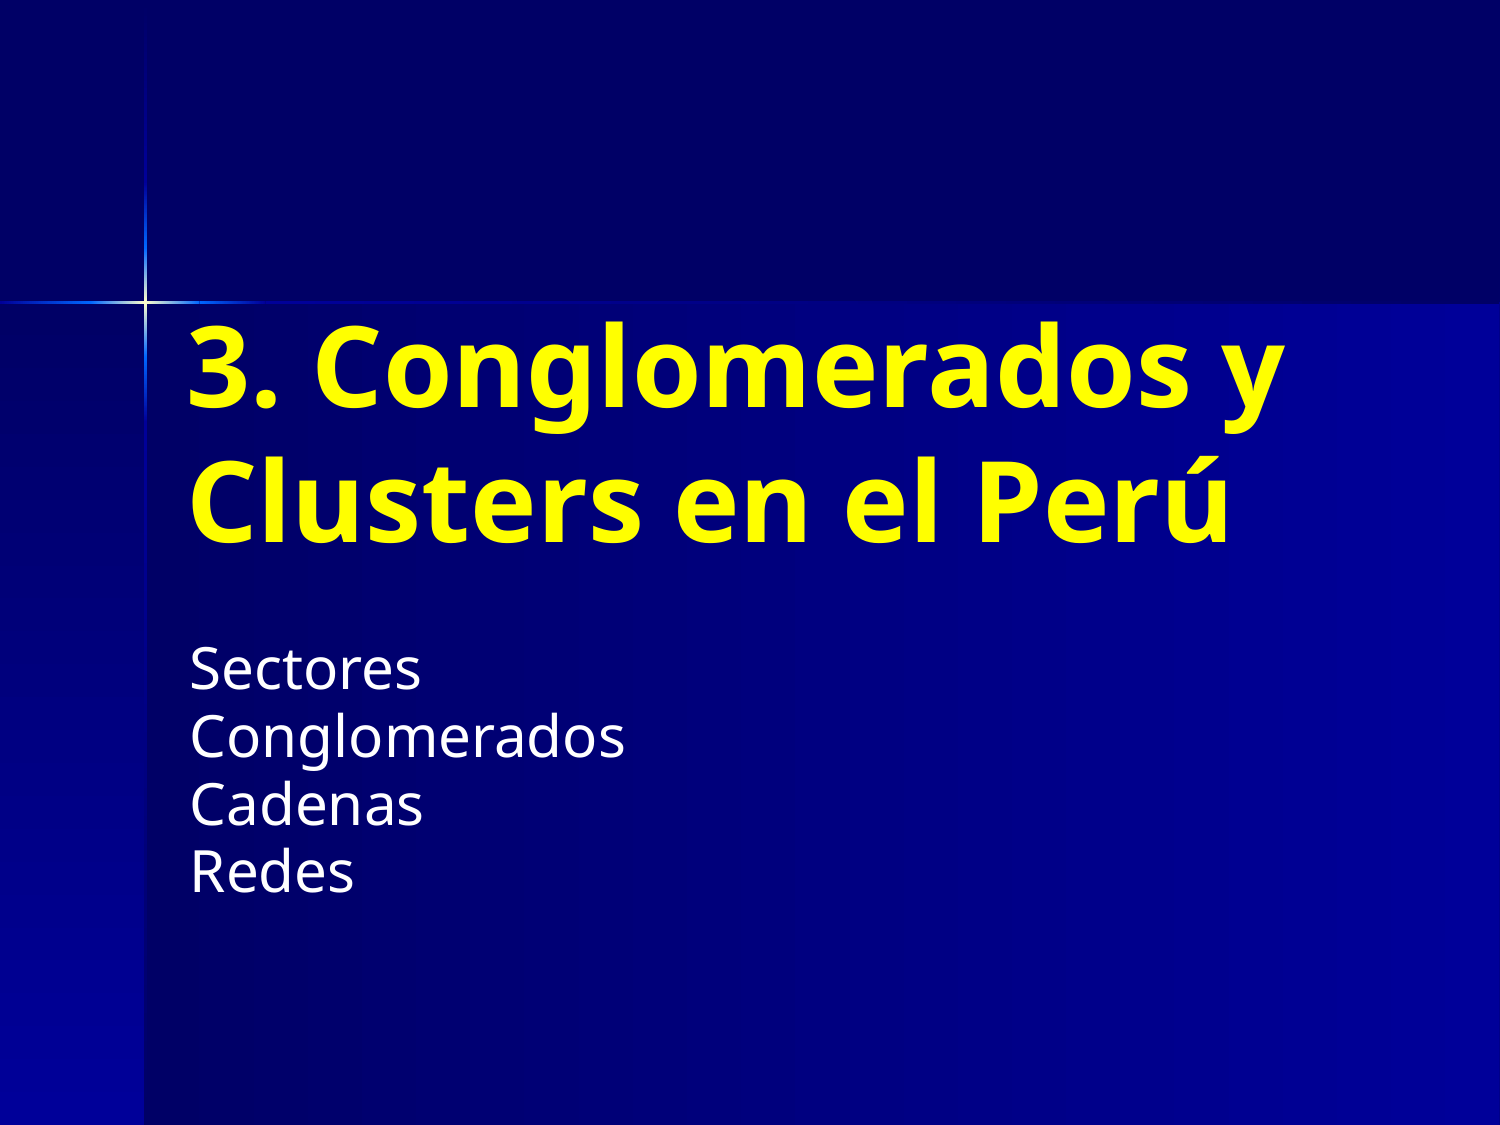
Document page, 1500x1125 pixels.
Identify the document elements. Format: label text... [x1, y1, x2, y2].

subtitle Sectores Conglomerados Cadenas Redes [174, 637, 1226, 926]
title 3. Conglomerados y Clusters en el Perú [170, 337, 1334, 574]
